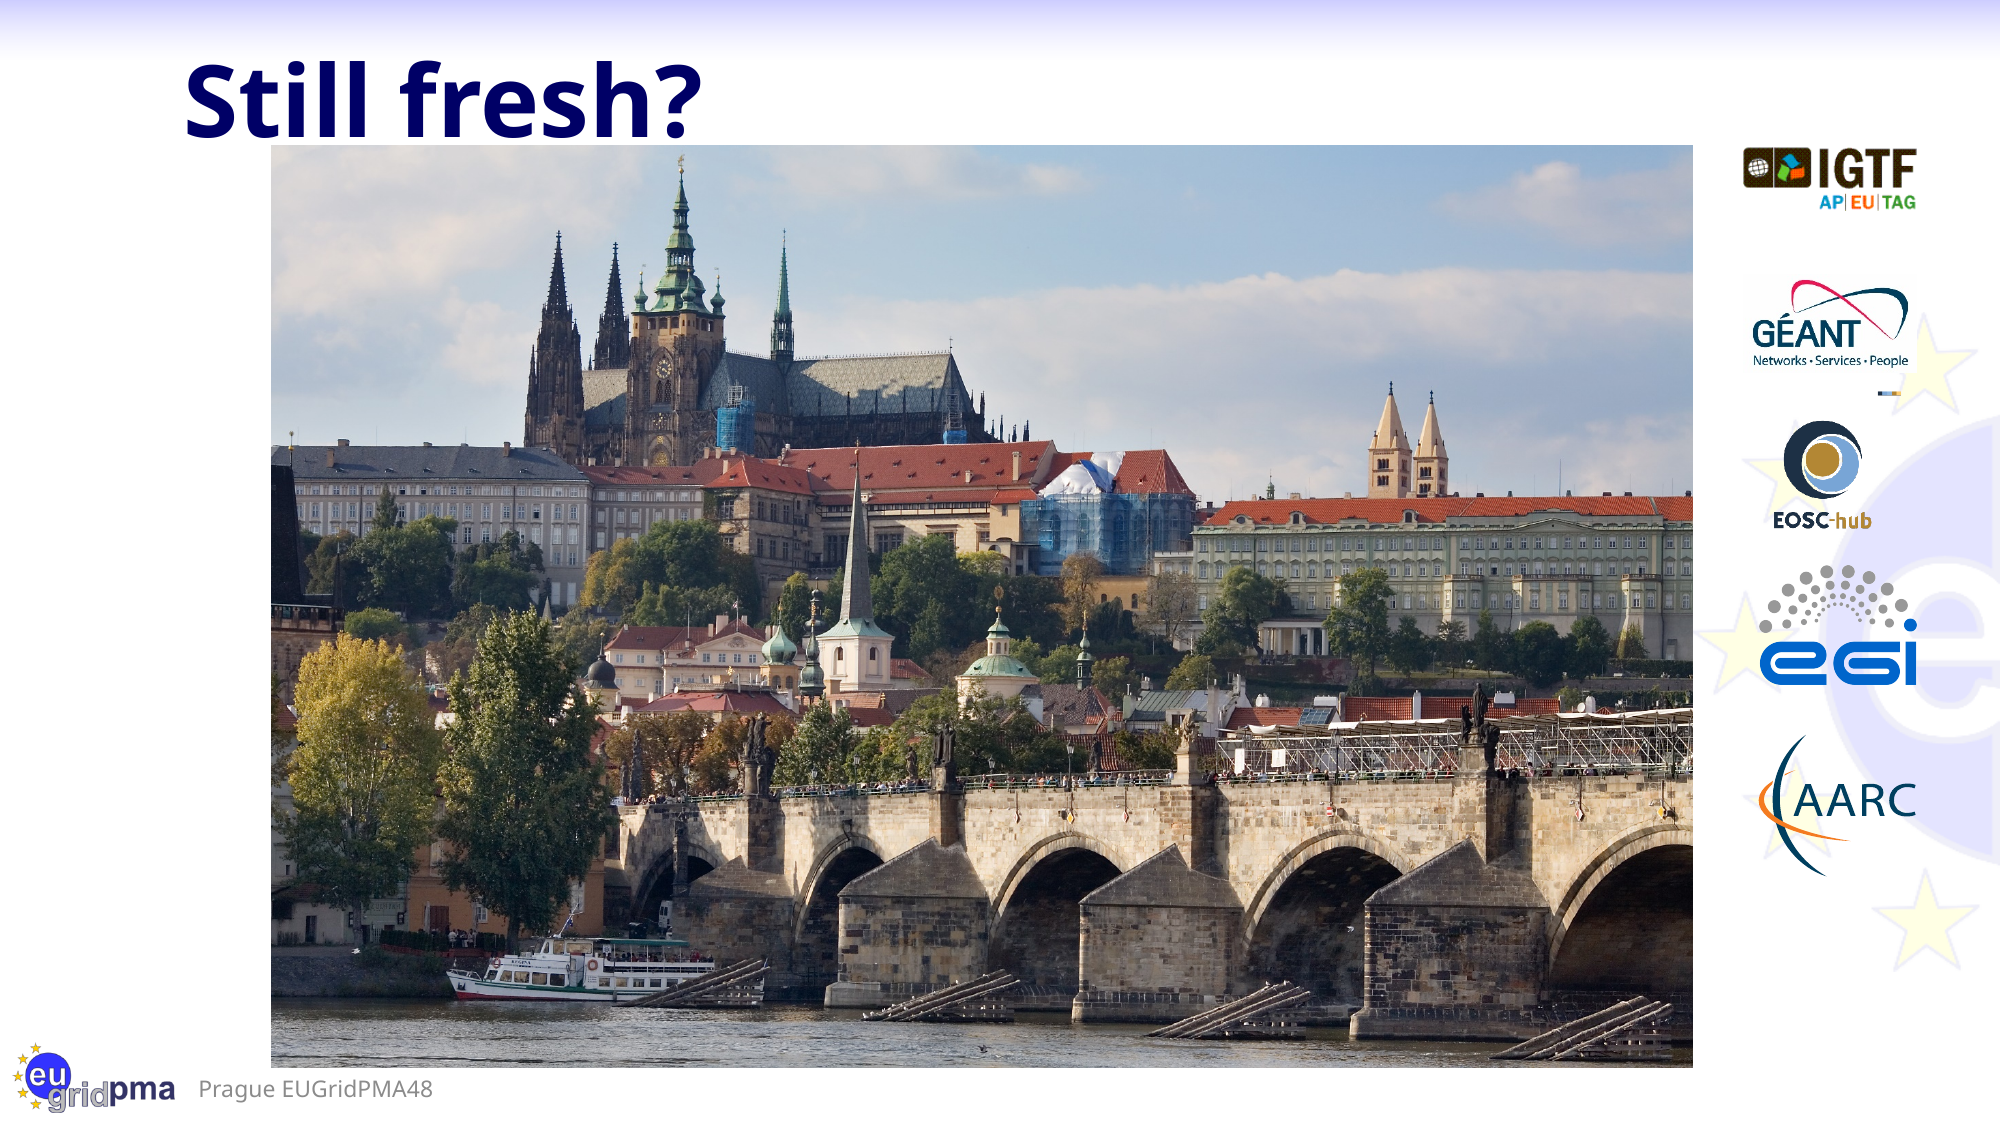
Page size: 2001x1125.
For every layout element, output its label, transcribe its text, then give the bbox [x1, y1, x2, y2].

footer Prague EUGridPMA48 [183, 1060, 1443, 1121]
picture [12, 1042, 175, 1113]
title Still fresh? [183, 24, 1943, 170]
picture [1743, 144, 1917, 211]
picture [271, 144, 2000, 1068]
